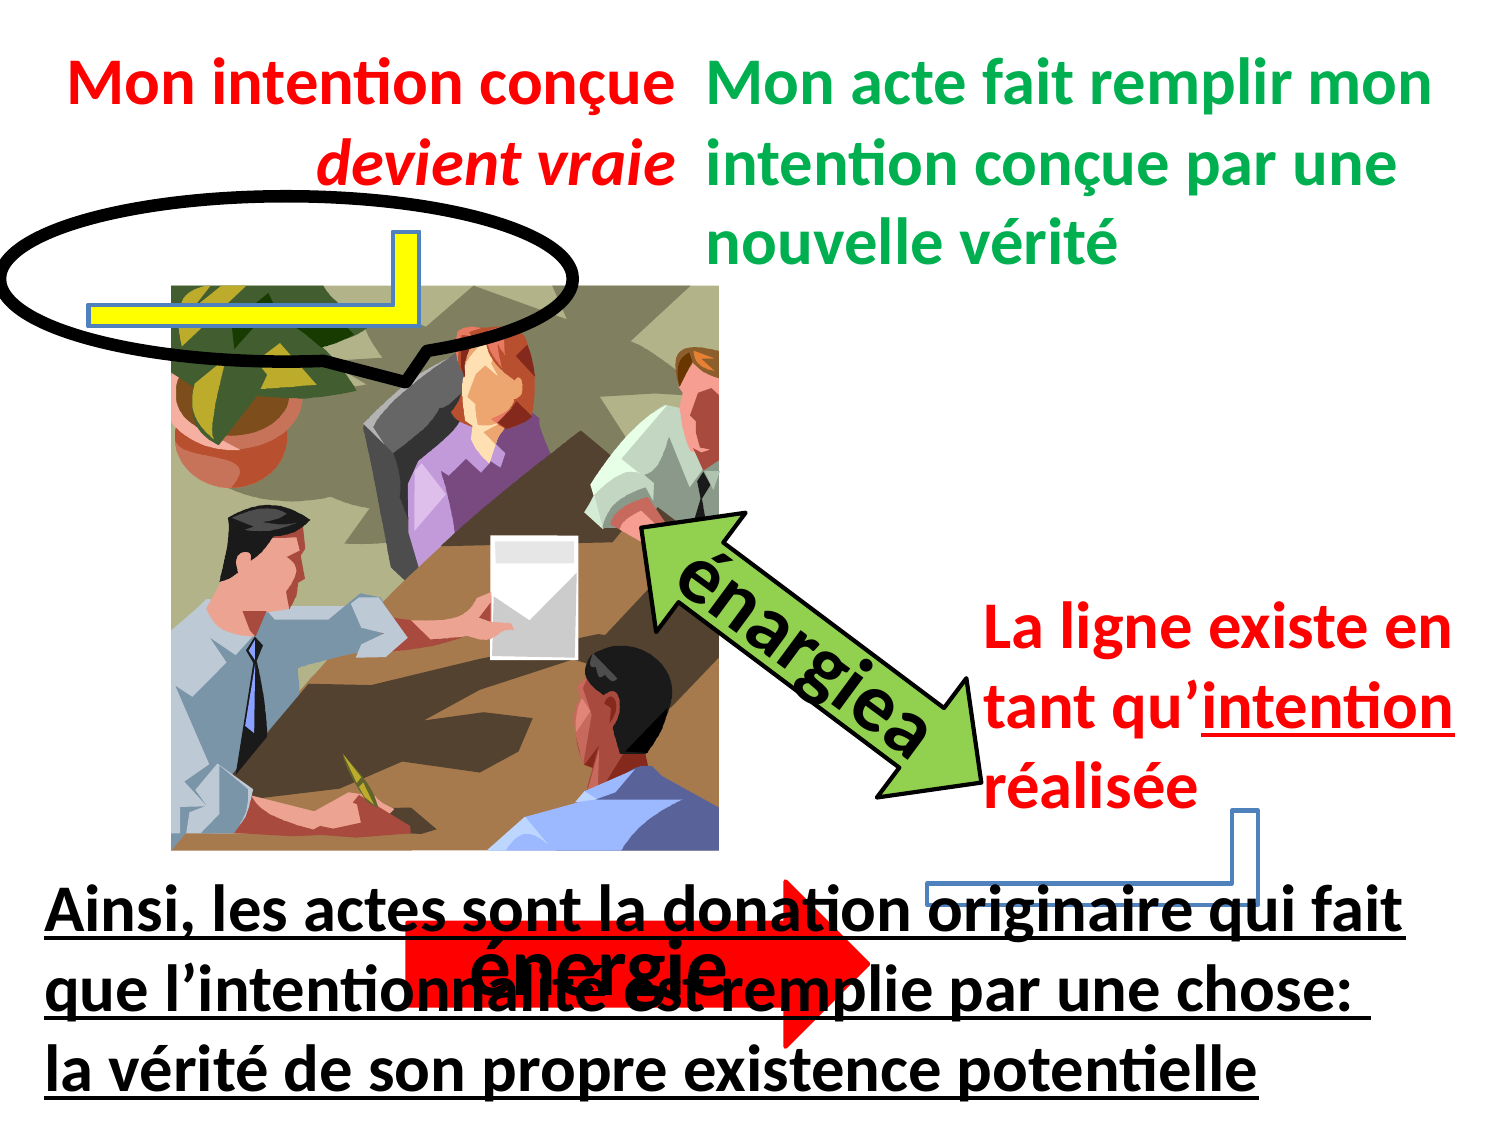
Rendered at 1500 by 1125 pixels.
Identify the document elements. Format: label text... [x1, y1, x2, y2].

text_box Ainsi, les actes sont la donation originaire qui fait que l’intentionnalité est remplie par une chose: la vérité de son propre existence potentielle [29, 857, 1471, 1113]
text_box [875, 777, 913, 800]
text_box énargiea [731, 516, 968, 814]
text_box [959, 676, 968, 690]
text_box [958, 776, 968, 789]
text_box [731, 510, 748, 523]
text_box Mon acte fait remplir mon intention conçue par une nouvelle vérité [690, 30, 1500, 286]
text_box [1230, 829, 1260, 857]
text_box [0, 206, 575, 356]
text_box [86, 303, 165, 328]
text_box La ligne existe en tant qu’intention réalisée [968, 574, 1500, 829]
text_box Mon intention conçue devient vraie [29, 30, 690, 206]
picture [170, 278, 727, 858]
text_box [391, 230, 421, 277]
